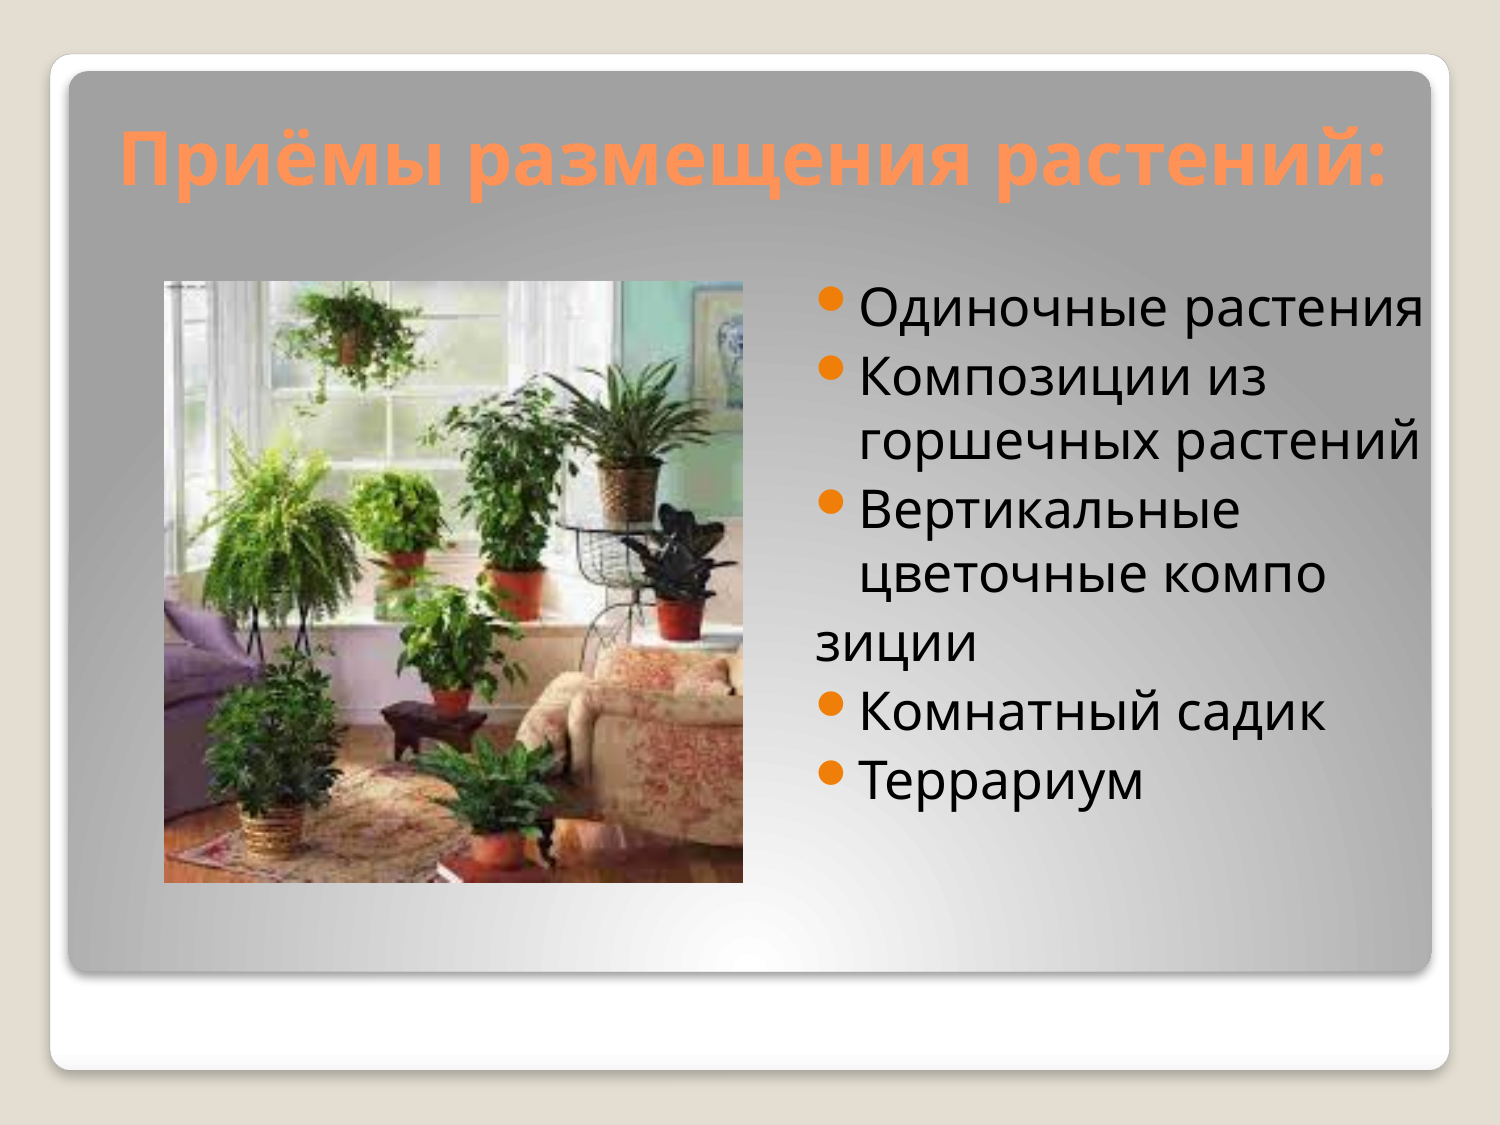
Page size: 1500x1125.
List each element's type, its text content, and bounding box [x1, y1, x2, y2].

list Одиночные растения Композиции из горшечных растений Вертикальные цветочные компо зиции Комнатный садик Террариум [785, 257, 1448, 938]
title Приёмы размещения растений: [82, 82, 1425, 208]
picture [163, 280, 743, 884]
